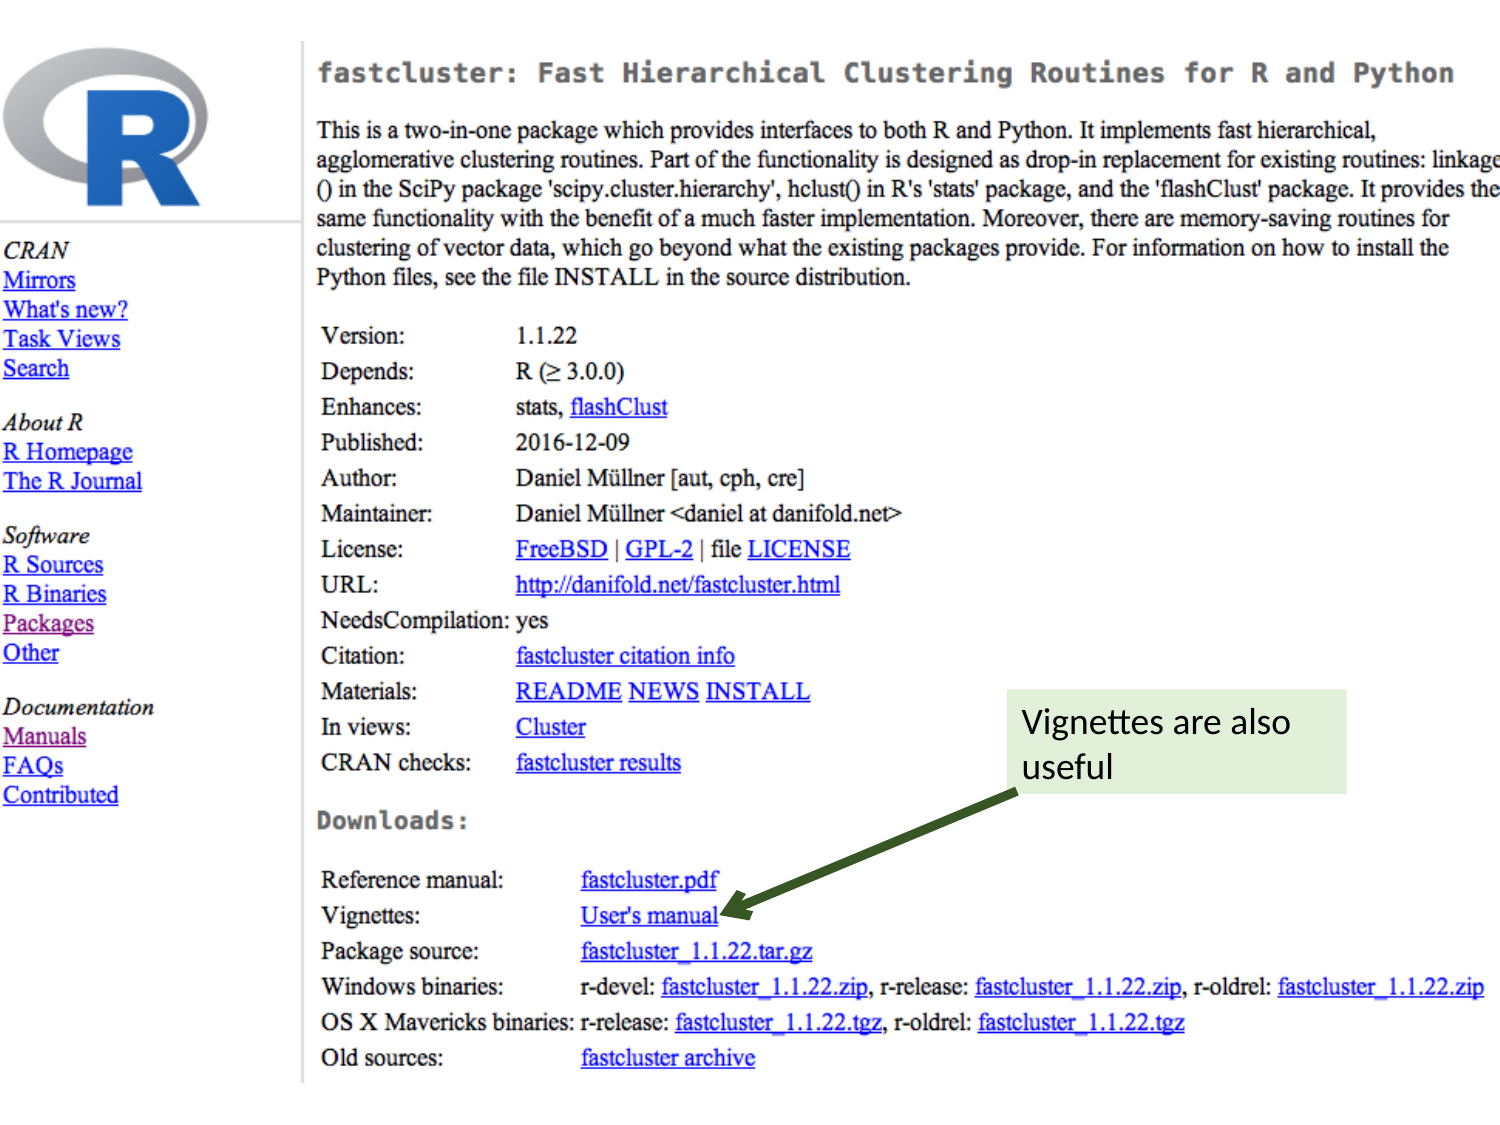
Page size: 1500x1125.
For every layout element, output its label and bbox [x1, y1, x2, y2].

text_box [719, 791, 1017, 916]
picture [0, 41, 1500, 1083]
